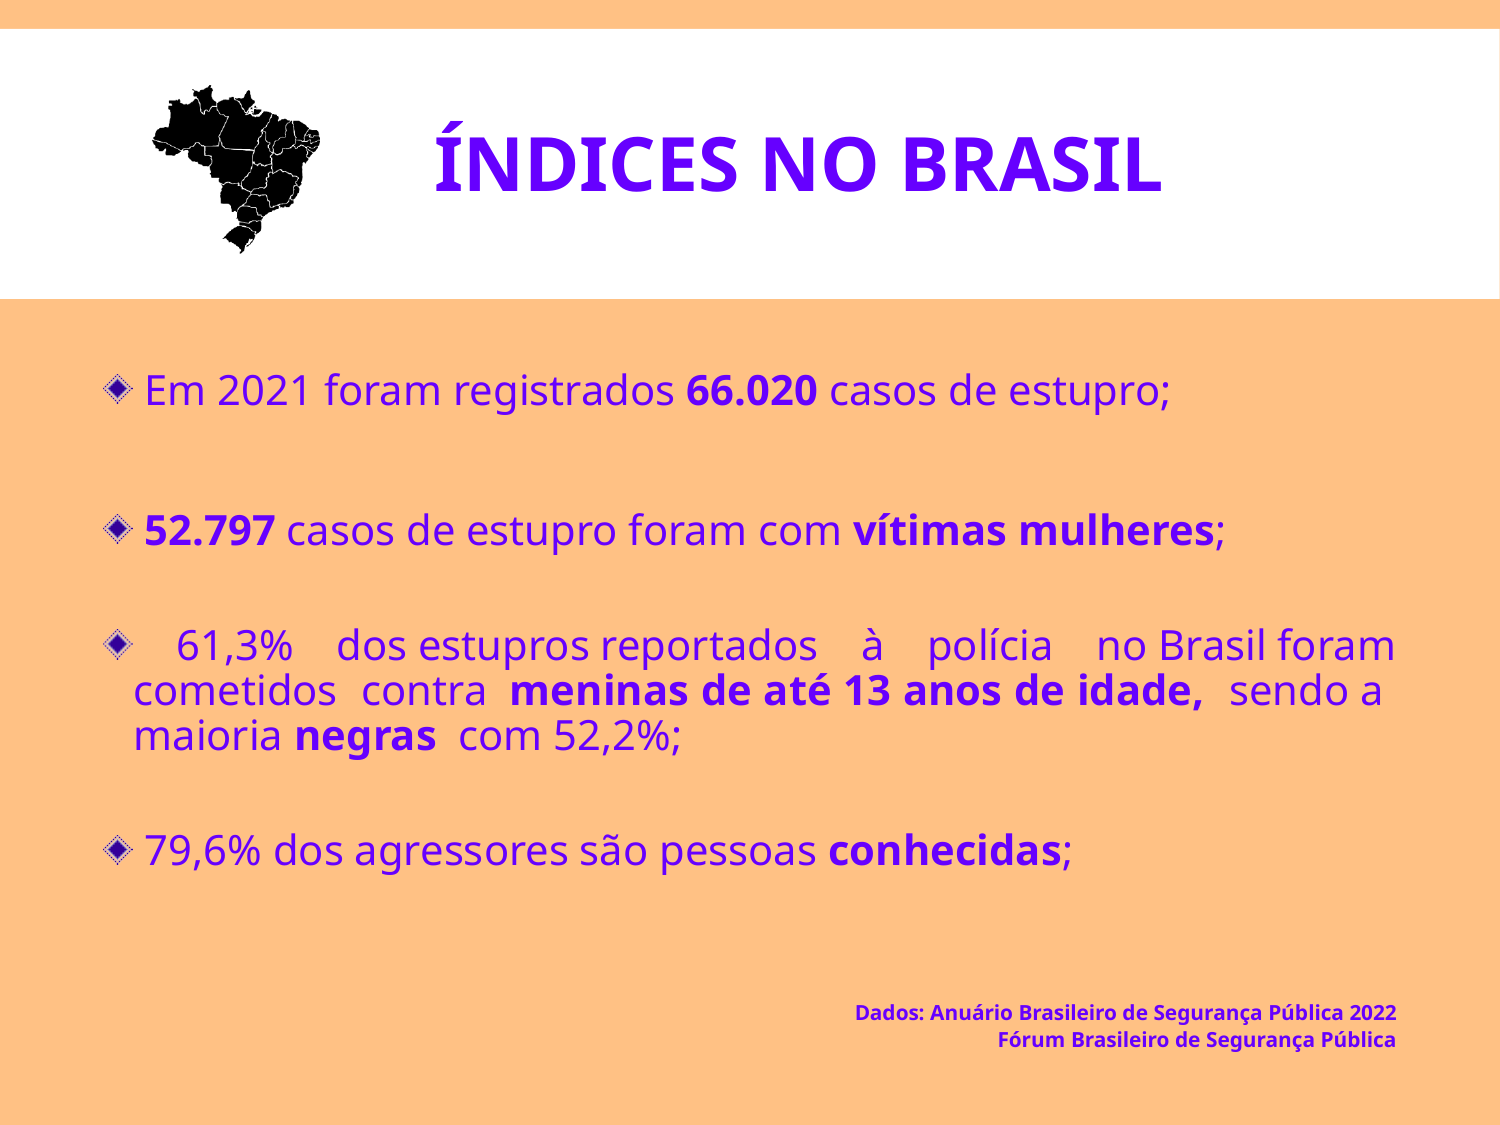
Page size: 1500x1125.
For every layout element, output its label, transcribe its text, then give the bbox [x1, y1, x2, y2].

title ÍNDICES NO BRASIL [419, 110, 1205, 227]
picture [103, 629, 133, 660]
picture [103, 514, 133, 544]
picture [103, 374, 133, 404]
picture [147, 77, 326, 260]
list Em 2021 foram registrados 66.020 casos de estupro; 52.797 casos de estupro foram com vítimas mulheres; 61,3% dos estupros reportados à polícia no Brasil foram cometidos contra meninas de até 13 anos de idade, sendo a maioria negras com 52,2%; 79,6% dos agressores são pessoas conhecidas; Dados: Anuário Brasileiro de Segurança Pública 2022 Fórum Brasileiro de Segurança Pública [88, 361, 1412, 1059]
picture [103, 835, 133, 865]
